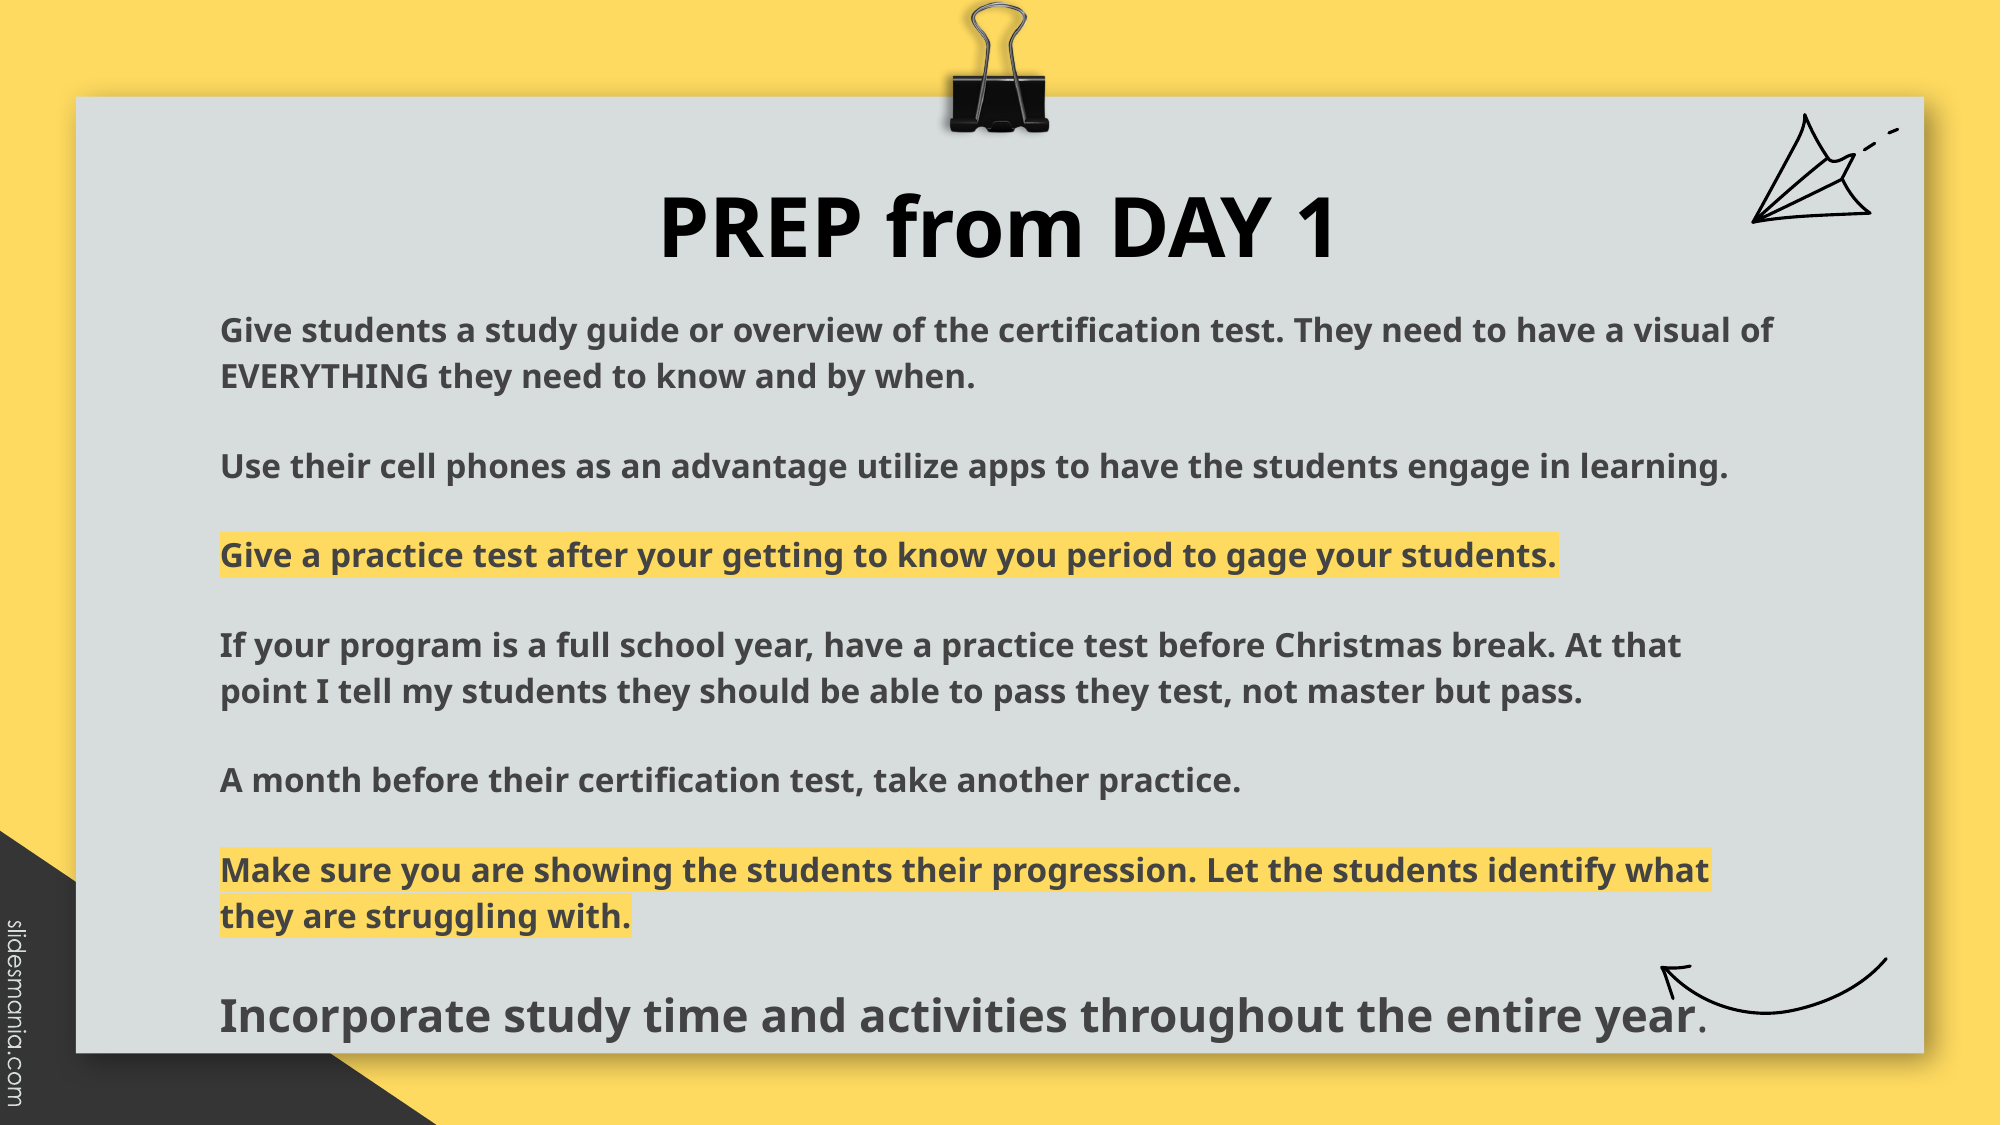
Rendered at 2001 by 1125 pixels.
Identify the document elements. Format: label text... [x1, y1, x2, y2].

title PREP from DAY 1 [199, 154, 1801, 273]
list Give students a study guide or overview of the certification test. They need to have a visual of EVERYTHING they need to know and by when. Use their cell phones as an advantage utilize apps to have the students engage in learning. Give a practice test after your getting to know you period to gage your students. If your program is a full school year, have a practice test before Christmas break. At that point I tell my students they should be able to pass they test, not master but pass. A month before their certification test, take another practice. Make sure you are showing the students their progression. Let the students identify what they are struggling with. Incorporate study time and activities throughout the entire year. [199, 283, 1800, 1029]
picture [845, 0, 1154, 147]
